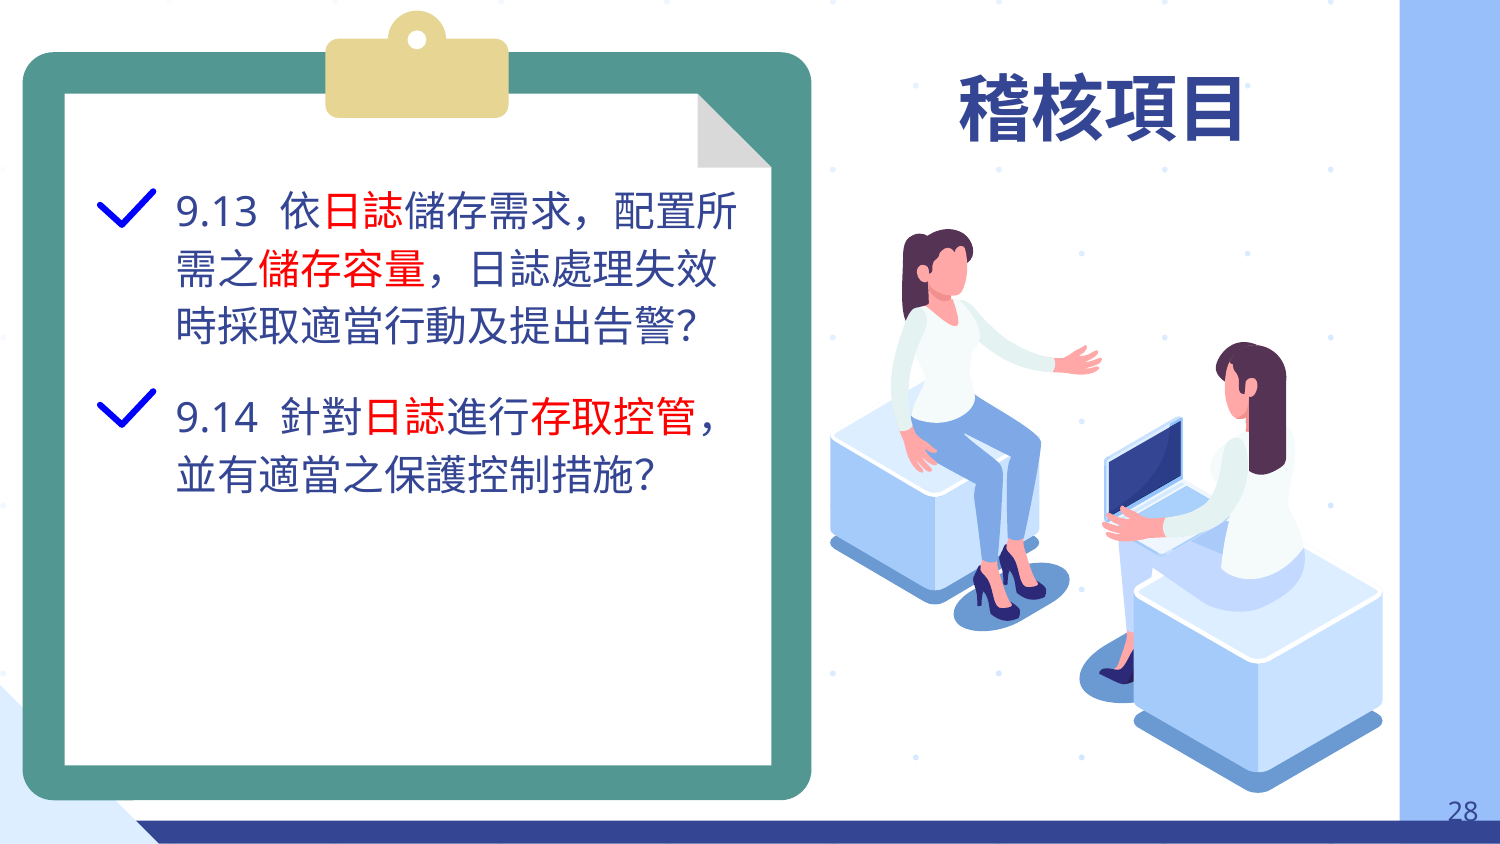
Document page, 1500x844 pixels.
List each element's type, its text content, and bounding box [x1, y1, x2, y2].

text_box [22, 10, 812, 801]
slide_number ‹#› [1403, 779, 1494, 844]
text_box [1070, 341, 1385, 794]
title 稽核項目 [816, 63, 1397, 151]
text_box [828, 228, 1103, 632]
